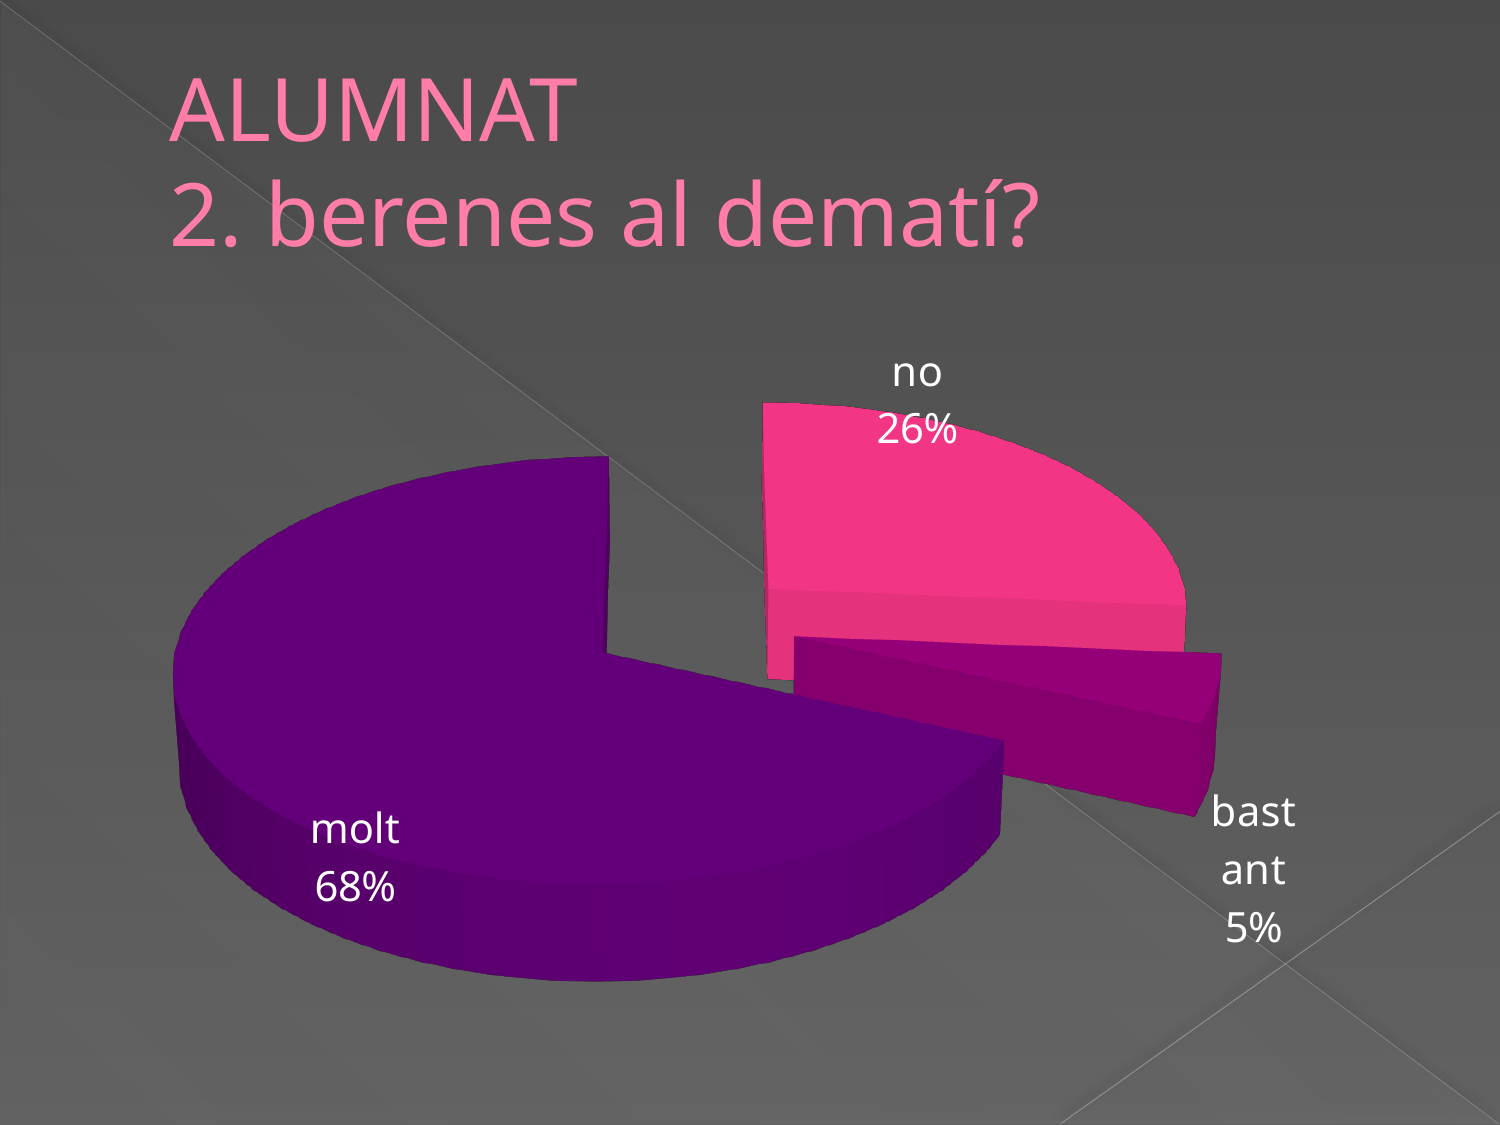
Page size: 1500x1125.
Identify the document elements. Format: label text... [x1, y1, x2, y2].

title ALUMNAT 2. berenes al dematí? [75, 43, 1425, 274]
chart [74, 308, 1426, 1060]
